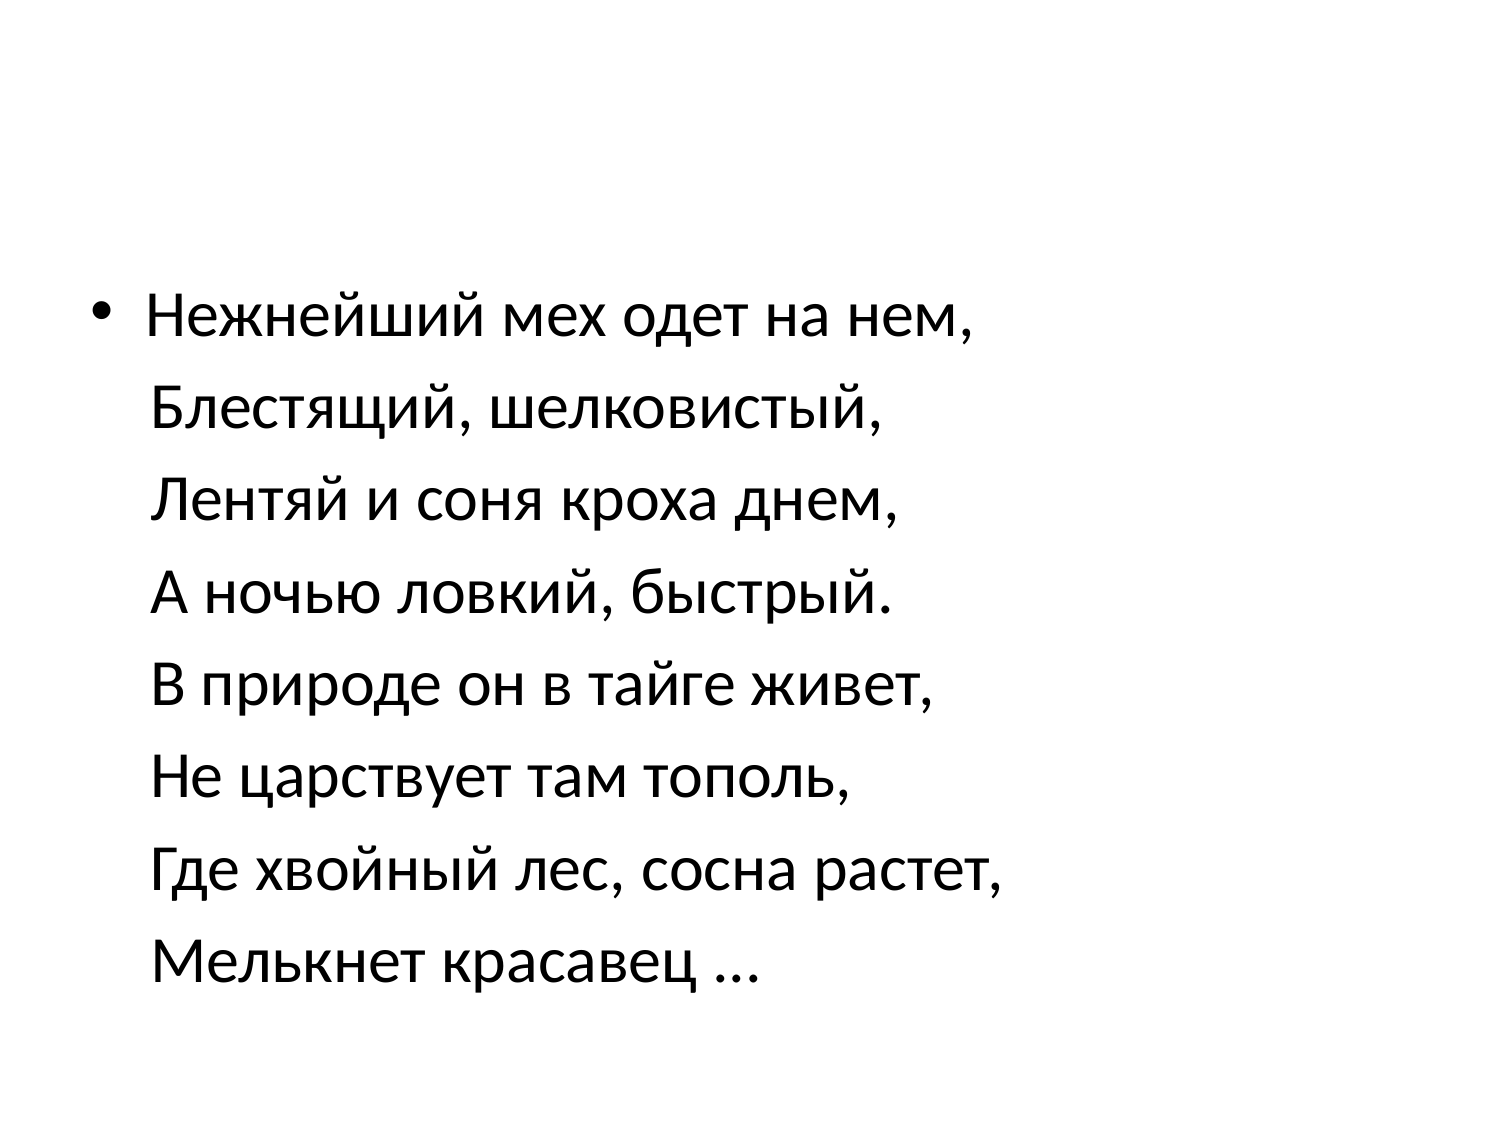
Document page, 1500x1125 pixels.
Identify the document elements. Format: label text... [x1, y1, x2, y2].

list Нежнейший мех одет на нем, Блестящий, шелковистый, Лентяй и соня кроха днем, А ночью ловкий, быстрый. В природе он в тайге живет, Не царствует там тополь, Где хвойный лес, сосна растет, Мелькнет красавец ... [75, 262, 1425, 1005]
